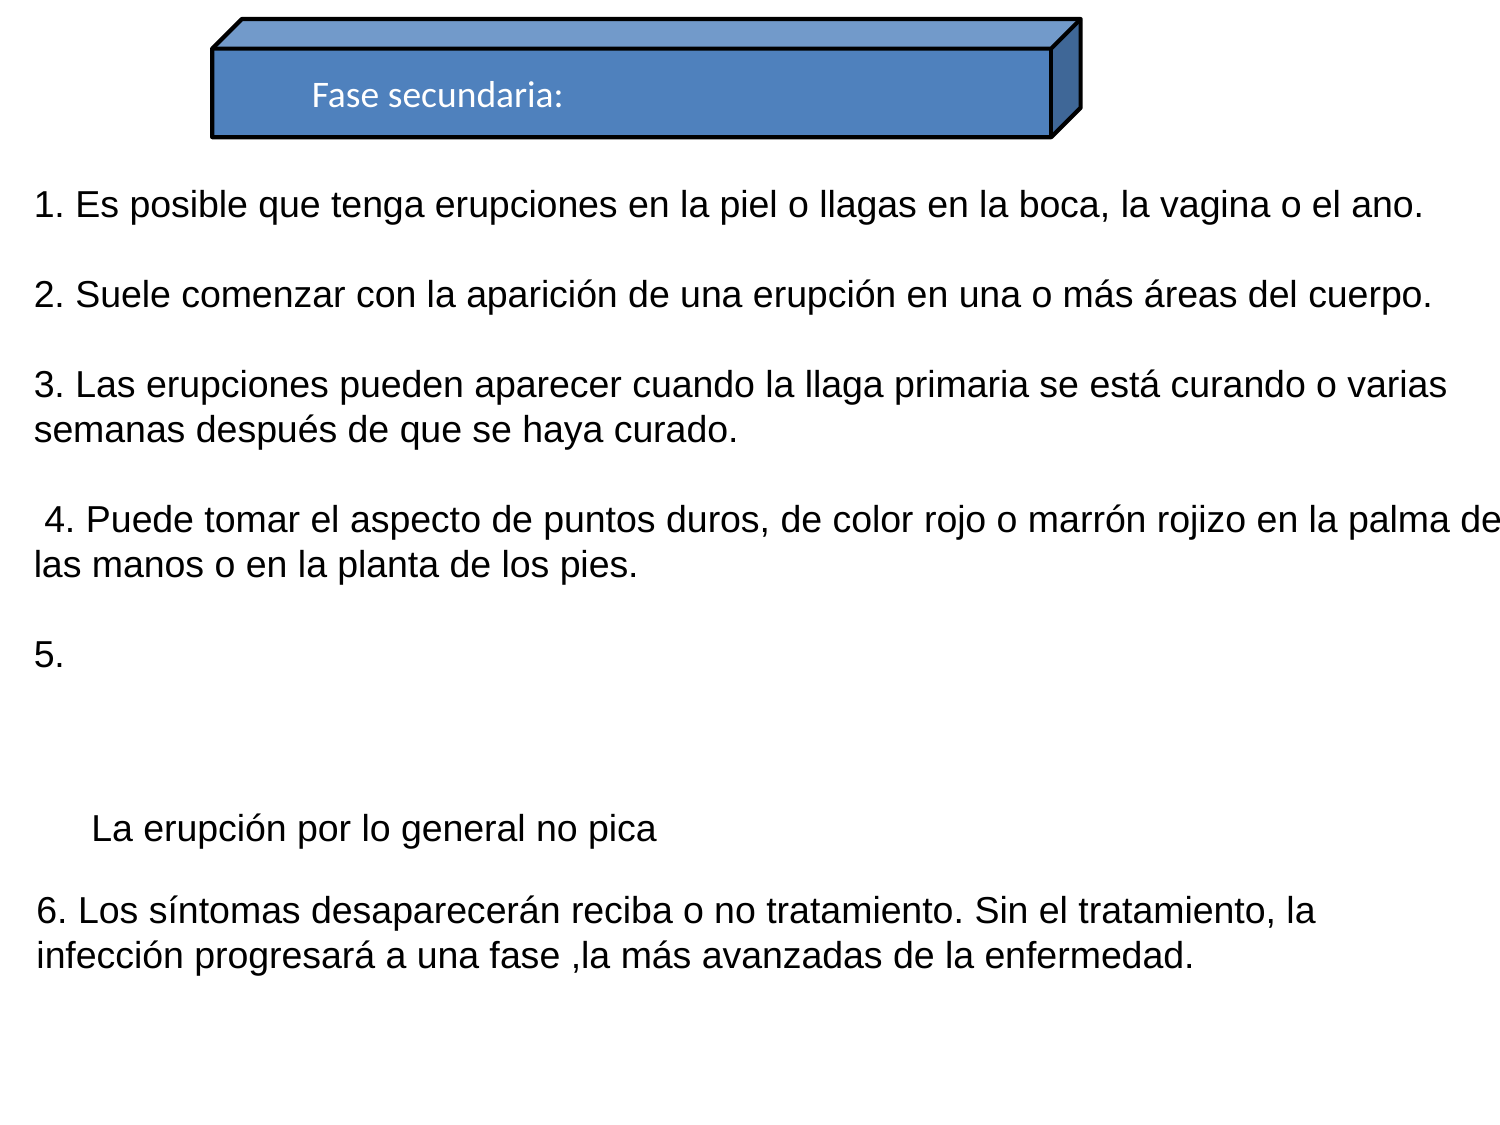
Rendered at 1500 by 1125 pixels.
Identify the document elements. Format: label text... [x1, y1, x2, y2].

text_box 6. Los síntomas desaparecerán reciba o no tratamiento. Sin el tratamiento, la infección progresará a una fase ,la más avanzadas de la enfermedad. [21, 878, 1442, 984]
text_box Fase secundaria: [210, 16, 1083, 140]
text_box La erupción por lo general no pica [76, 796, 1407, 857]
text_box 1. Es posible que tenga erupciones en la piel o llagas en la boca, la vagina o el ano. 2. Suele comenzar con la aparición de una erupción en una o más áreas del cuerpo. 3. Las erupciones pueden aparecer cuando la llaga primaria se está curando o varias semanas después de que se haya curado. 4. Puede tomar el aspecto de puntos duros, de color rojo o marrón rojizo en la palma de las manos o en la planta de los pies. 5. [19, 172, 1500, 683]
